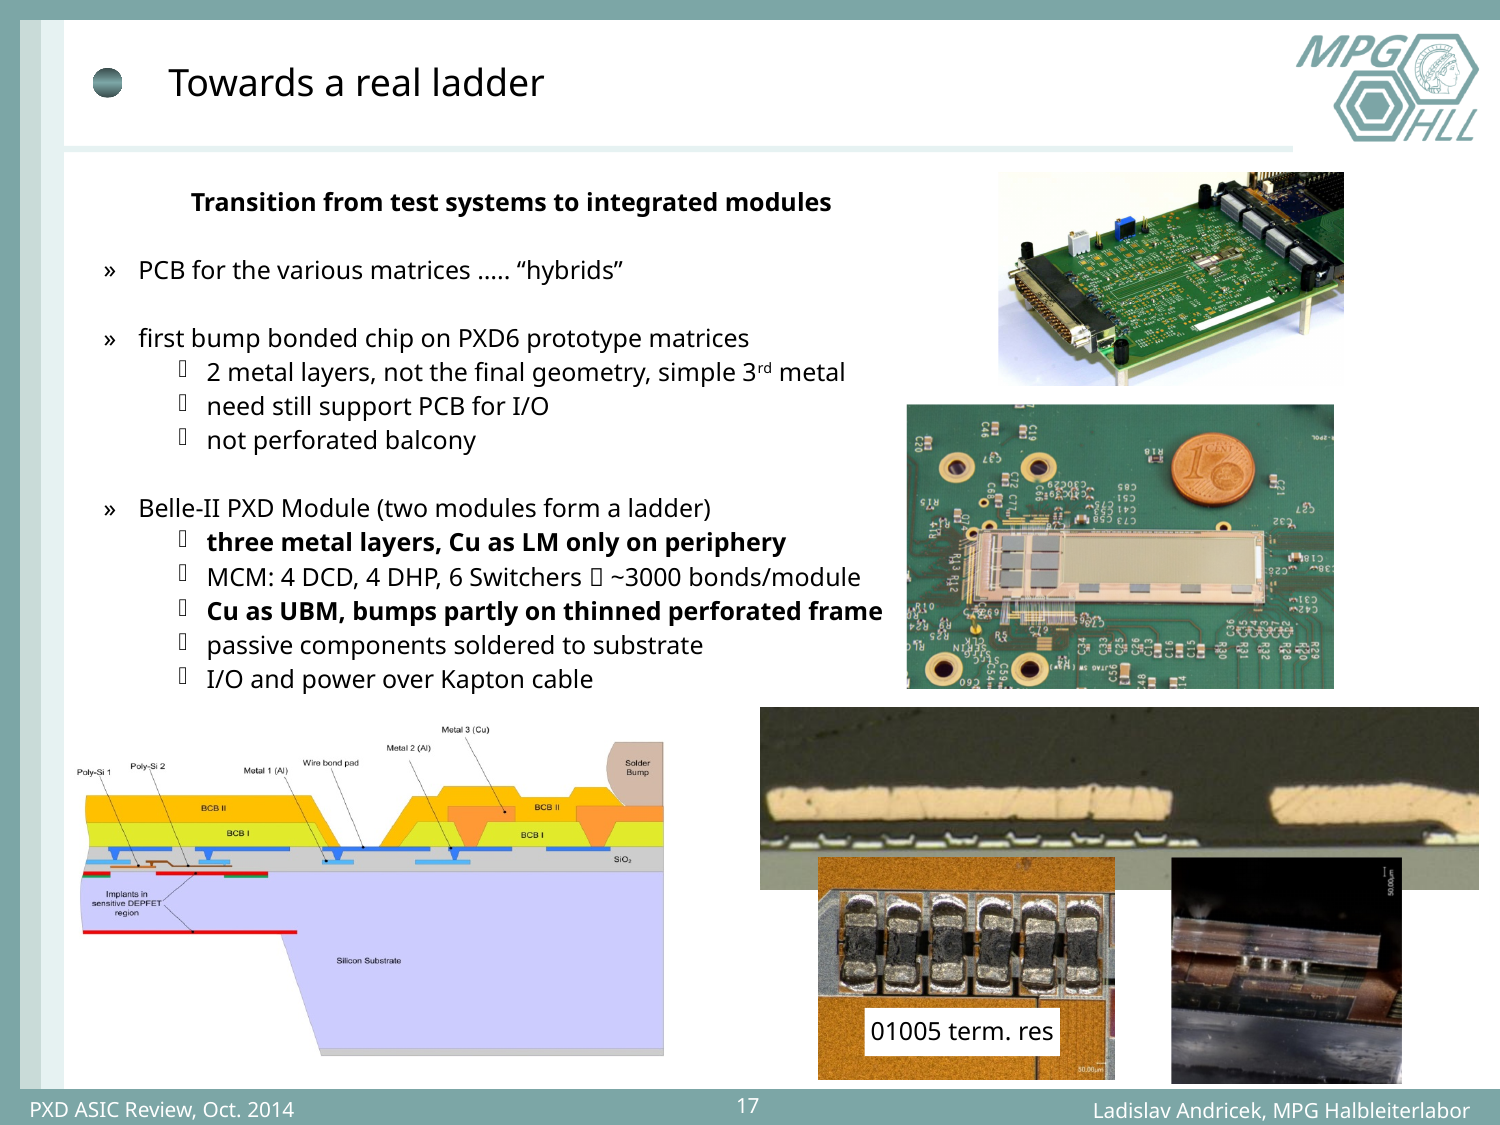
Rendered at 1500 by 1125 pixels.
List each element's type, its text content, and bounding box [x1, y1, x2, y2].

title Towards a real ladder [63, 30, 1339, 132]
slide_number 17 [699, 1094, 775, 1120]
picture [68, 718, 677, 1061]
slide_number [29, 1093, 573, 1125]
picture [1292, 29, 1486, 148]
text_box Transition from test systems to integrated modules PCB for the various matrices ….. “hybrids” first bump bonded chip on PXD6 prototype matrices 2 metal layers, not the final geometry, simple 3rd metal need still support PCB for I/O not perforated balcony Belle-II PXD Module (two modules form a ladder) three metal layers, Cu as LM only on periphery MCM: 4 DCD, 4 DHP, 6 Switchers  ~3000 bonds/module Cu as UBM, bumps partly on thinned perforated frame passive components soldered to substrate I/O and power over Kapton cable [88, 178, 935, 753]
footer Ladislav Andricek, MPG Halbleiterlabor [1052, 1095, 1471, 1125]
picture [760, 171, 1479, 1087]
